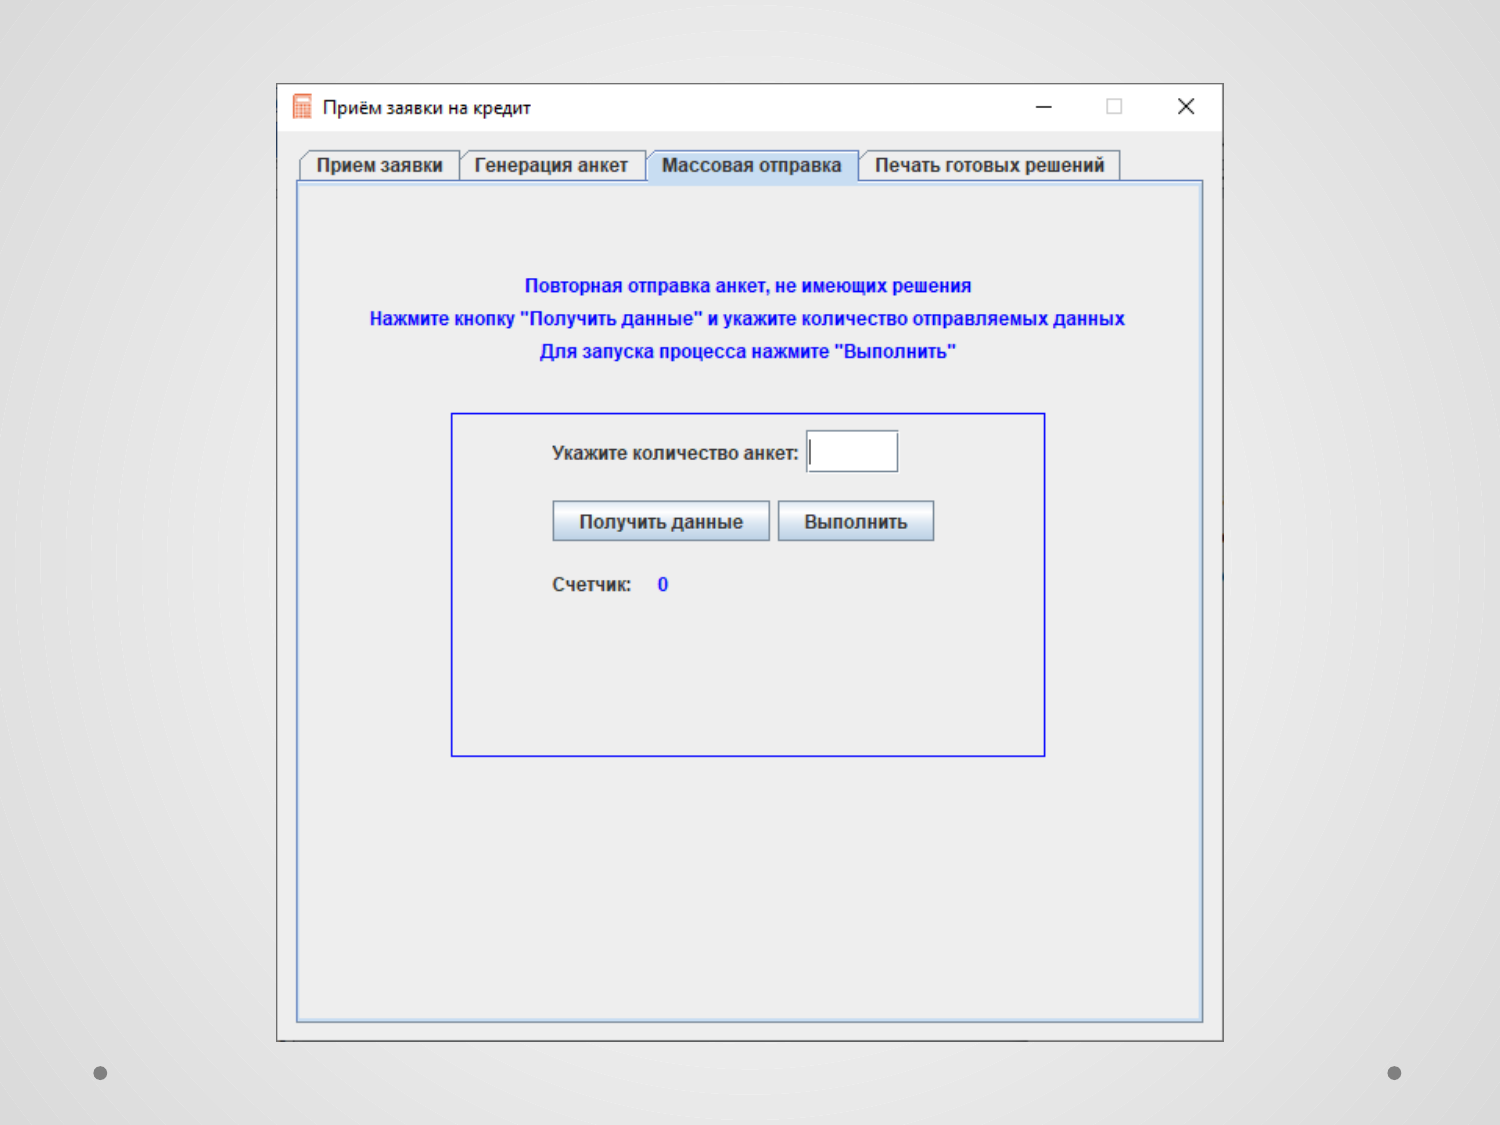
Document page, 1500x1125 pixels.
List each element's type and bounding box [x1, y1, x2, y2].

picture [276, 83, 1224, 1042]
